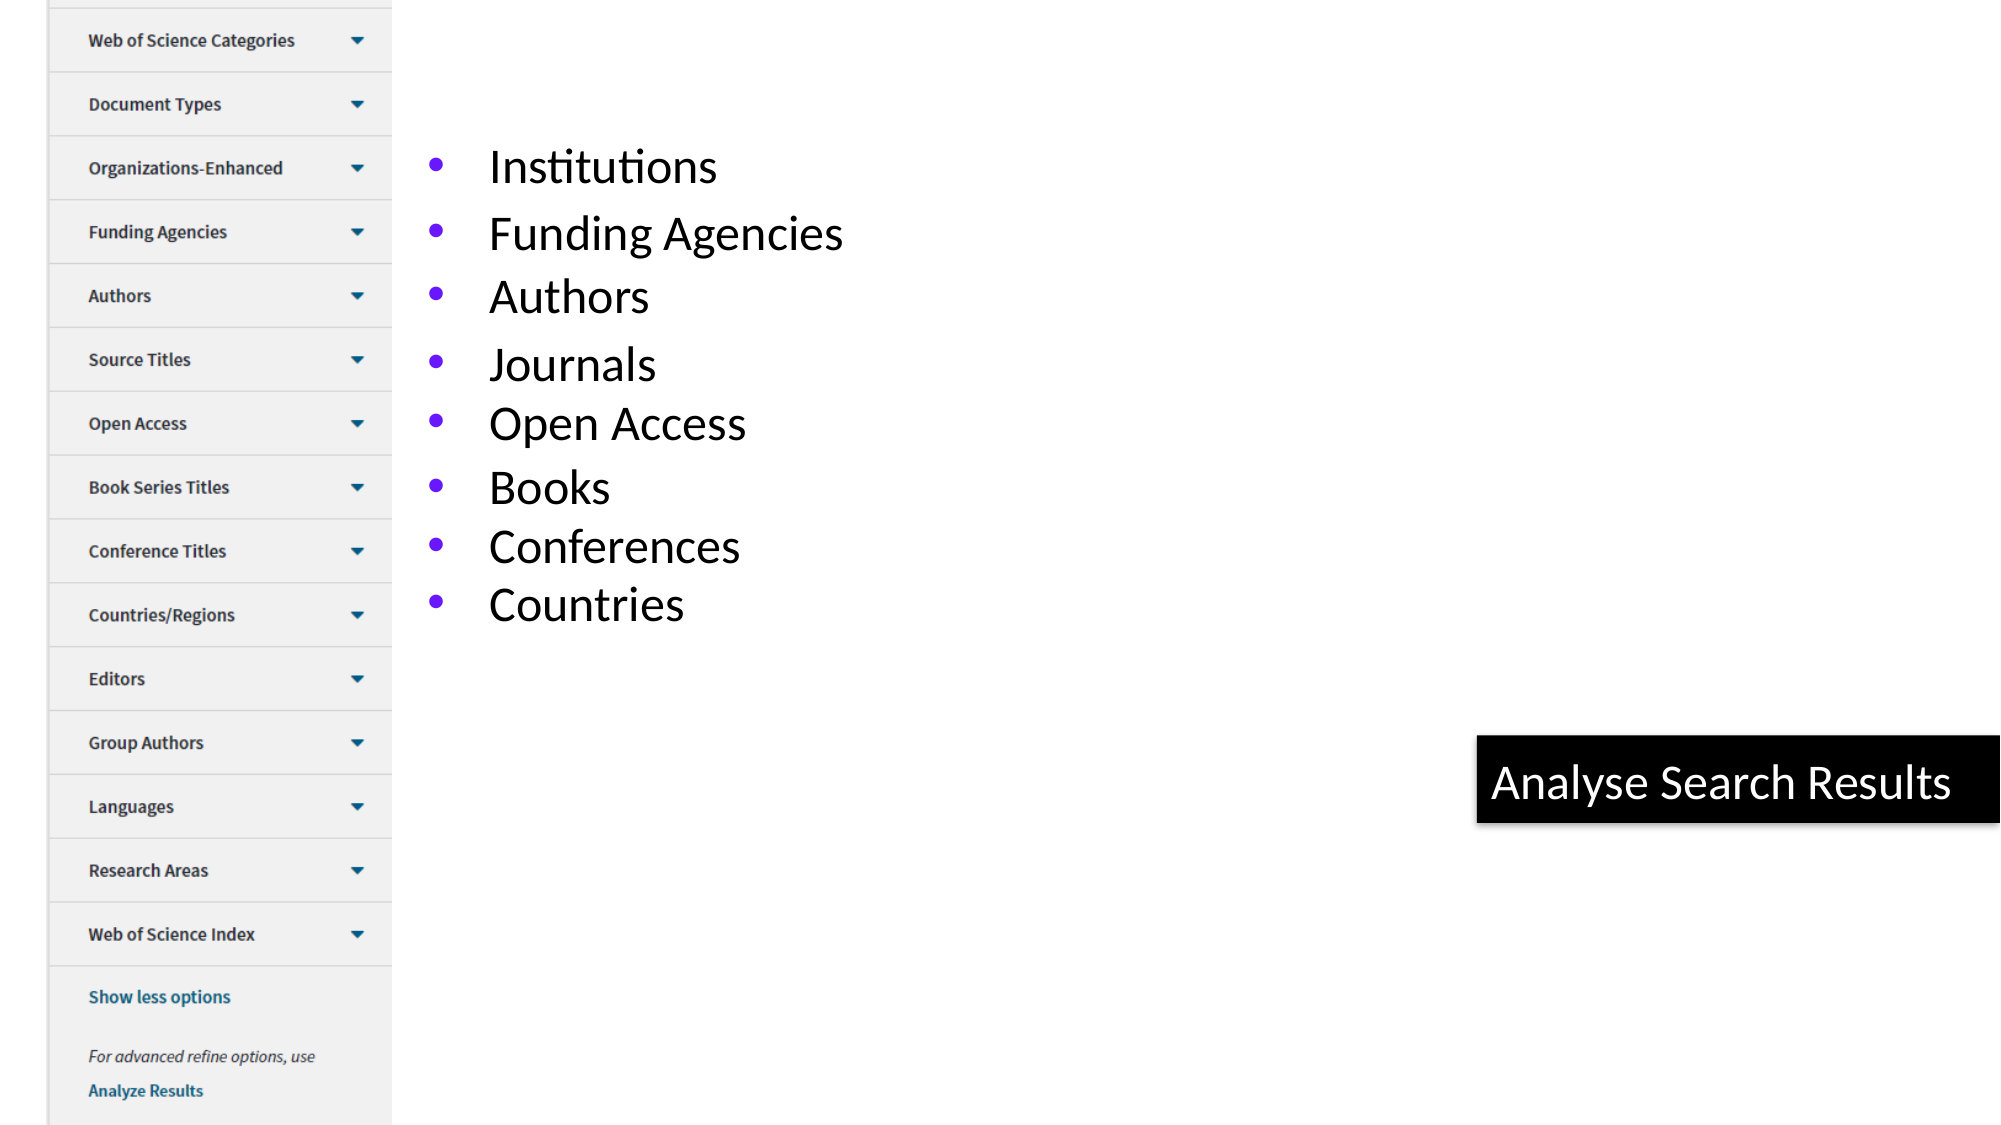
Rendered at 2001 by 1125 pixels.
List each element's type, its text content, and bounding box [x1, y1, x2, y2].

text_box Institutions [412, 126, 1817, 202]
text_box Journals [412, 323, 1817, 382]
text_box Open Access [412, 382, 1817, 447]
text_box Funding Agencies [412, 202, 1817, 268]
text_box Books [412, 447, 1817, 506]
text_box Conferences [412, 506, 1817, 563]
picture [46, 0, 392, 1125]
text_box Analyse Search Results [1476, 735, 2000, 824]
text_box Authors [412, 268, 1817, 323]
text_box Countries [412, 563, 1817, 639]
